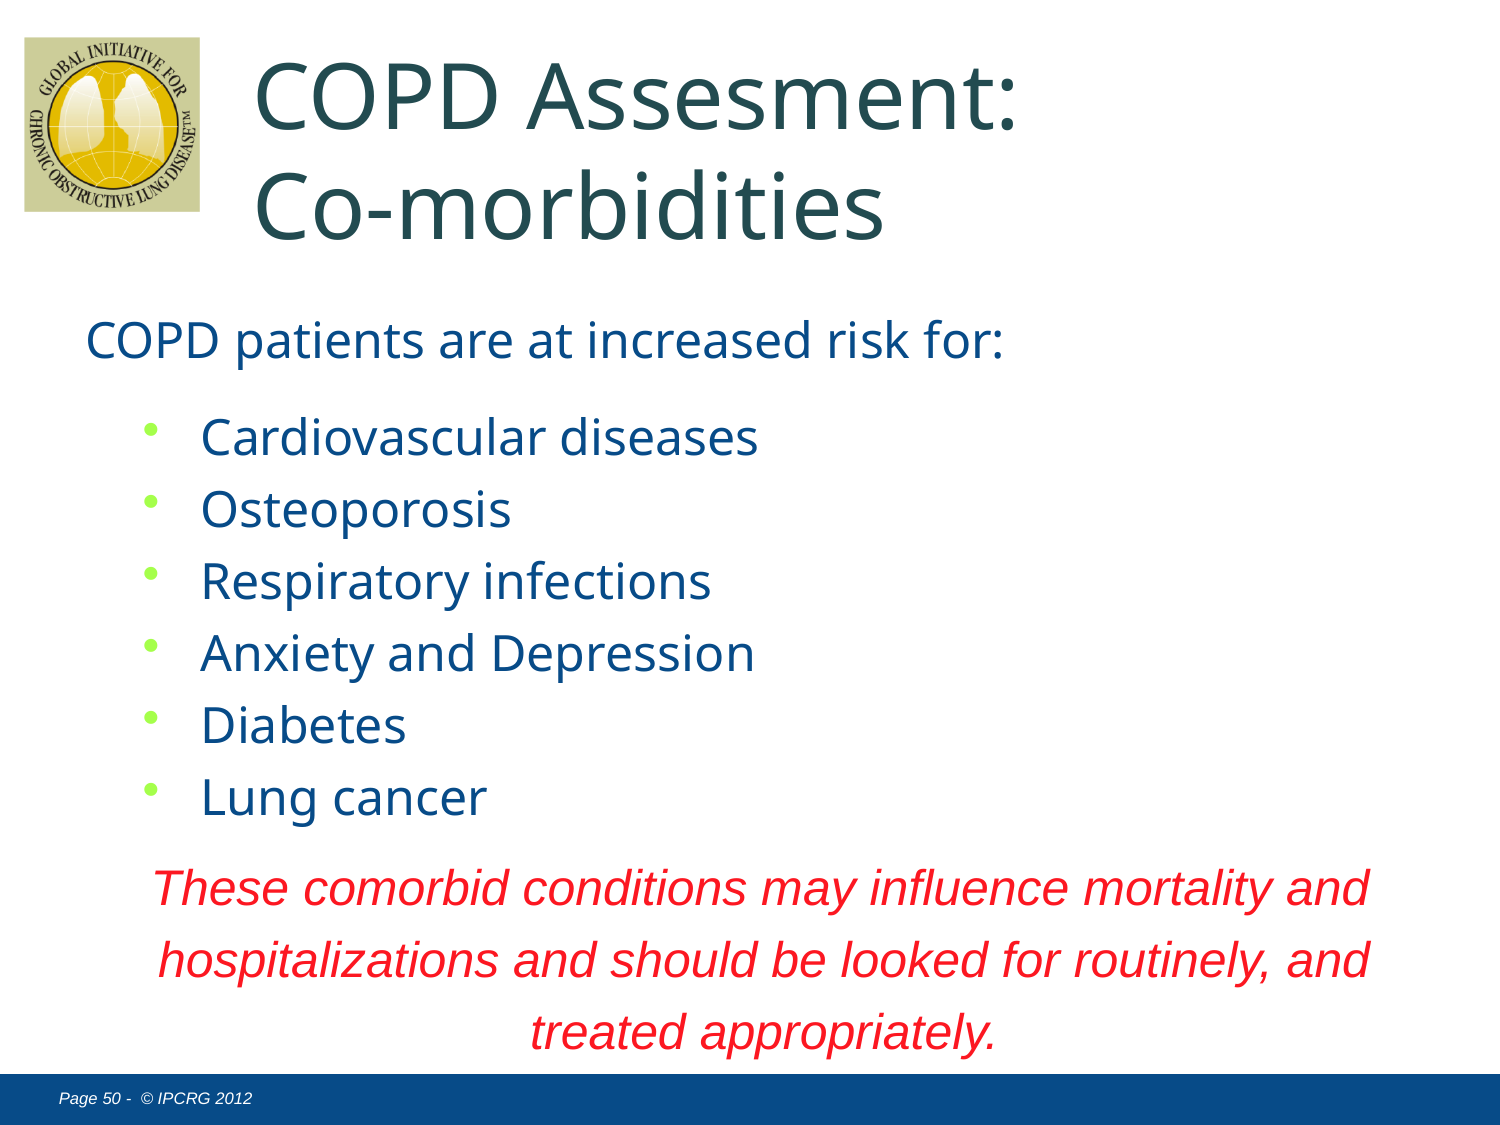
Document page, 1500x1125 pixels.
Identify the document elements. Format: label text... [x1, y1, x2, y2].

text_box COPD Assesment: Co-morbidities [237, 30, 1425, 289]
picture [24, 37, 201, 212]
text_box COPD patients are at increased risk for: Cardiovascular diseases Osteoporosis Respiratory infections Anxiety and Depression Diabetes Lung cancer These comorbid conditions may influence mortality and hospitalizations and should be looked for routinely, and treated appropriately. [70, 289, 1450, 1063]
